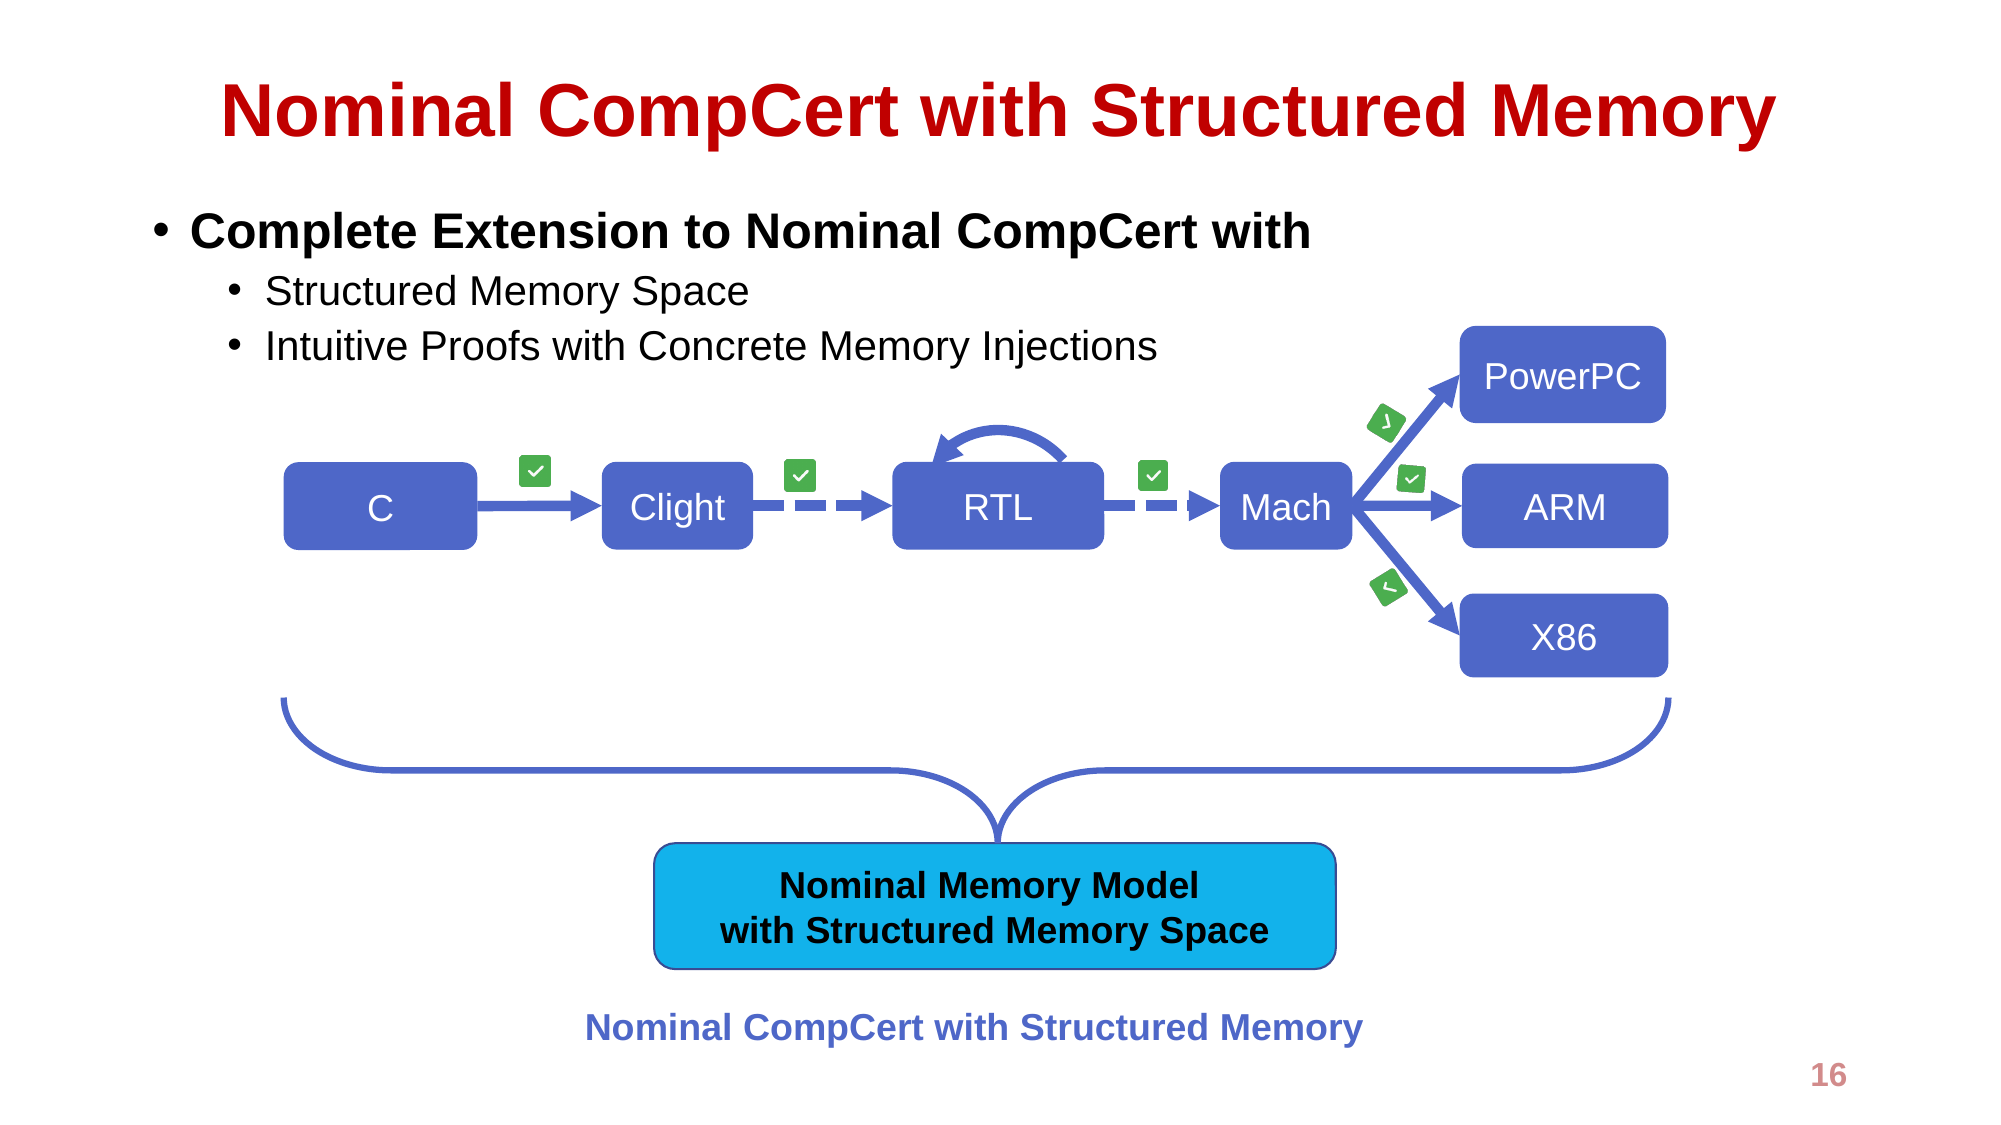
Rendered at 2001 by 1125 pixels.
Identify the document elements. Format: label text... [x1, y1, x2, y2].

text_box X86 [1458, 592, 1670, 679]
list Complete Extension to Nominal CompCert with Structured Memory Space Intuitive Proofs with Concrete Memory Injections [137, 197, 1863, 1025]
title Nominal CompCert with Structured Memory [137, 59, 1863, 166]
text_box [892, 428, 1105, 604]
text_box Mach [1218, 460, 1352, 551]
text_box Clight [600, 460, 755, 551]
slide_number 16 [1412, 1042, 1863, 1103]
picture [784, 459, 816, 492]
text_box C [282, 461, 479, 552]
picture [1374, 572, 1403, 602]
picture [1397, 465, 1425, 492]
text_box Nominal CompCert with Structured Memory [570, 995, 1502, 1056]
text_box [283, 697, 1669, 844]
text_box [1352, 374, 1460, 505]
picture [1370, 408, 1401, 439]
text_box ARM [1460, 462, 1670, 550]
text_box PowerPC [1458, 324, 1668, 425]
picture [1138, 460, 1168, 491]
text_box Nominal Memory Model with Structured Memory Space [653, 842, 1337, 971]
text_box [1352, 506, 1460, 636]
picture [519, 455, 551, 487]
